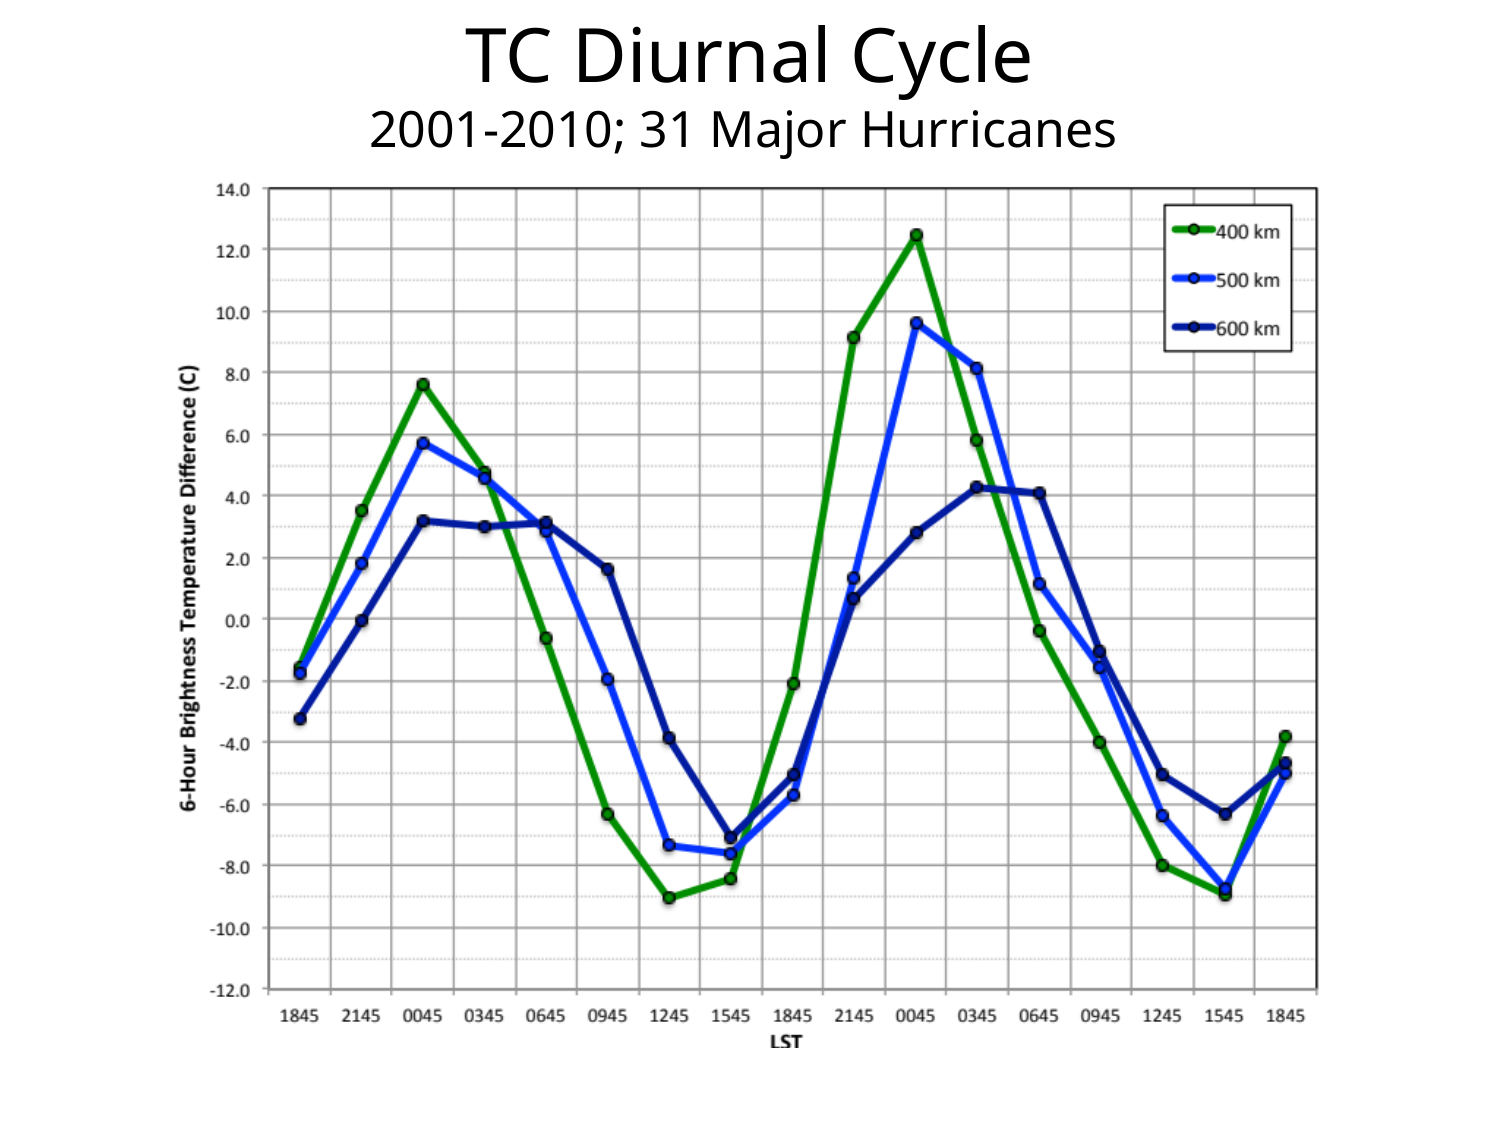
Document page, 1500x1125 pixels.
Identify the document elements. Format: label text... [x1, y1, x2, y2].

text_box TC Diurnal Cycle 2001-2010; 31 Major Hurricanes [0, 0, 1500, 165]
picture [176, 172, 1324, 1049]
